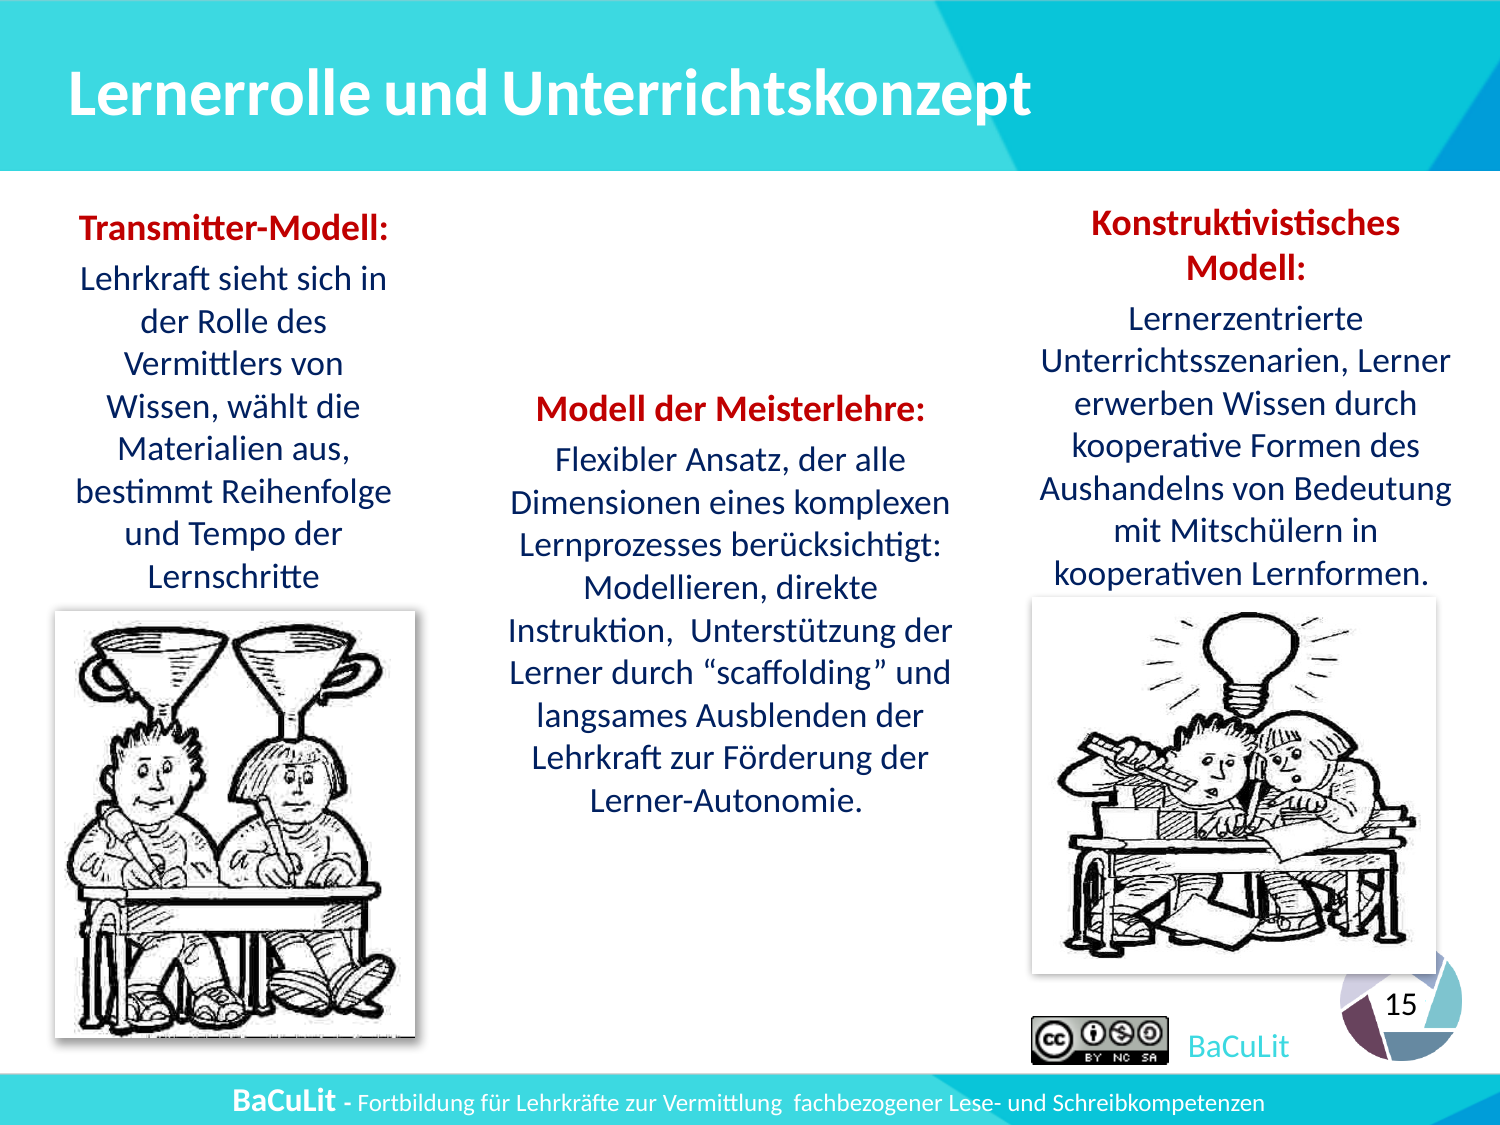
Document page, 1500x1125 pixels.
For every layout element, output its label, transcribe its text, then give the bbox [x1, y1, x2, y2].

title Lernerrolle und Unterrichtskonzept [53, 1, 1354, 176]
picture [1031, 1016, 1169, 1065]
picture [1046, 611, 1422, 960]
picture [976, 1073, 1500, 1125]
picture [0, 0, 1500, 171]
text_box Transmitter-Modell: Lehrkraft sieht sich in der Rolle des Vermittlers von Wissen, wählt die Materialien aus, bestimmt Reihenfolge und Tempo der Lernschritte [53, 195, 415, 607]
picture [1340, 940, 1462, 1061]
picture [55, 611, 416, 1038]
picture [0, 1073, 485, 1125]
text_box Konstruktivistisches Modell: Lernerzentrierte Unterrichtsszenarien, Lerner erwerben Wissen durch kooperative Formen des Aushandelns von Bedeutung mit Mitschülern in kooperativen Lernformen. [1021, 190, 1471, 559]
text_box Modell der Meisterlehre: Flexibler Ansatz, der alle Dimensionen eines komplexen Lernprozesses berücksichtigt: Modellieren, direkte Instruktion, Unterstützung der Lerner durch “scaffolding” und langsames Ausblenden der Lehrkraft zur Förderung der Lerner-Autonomie. [485, 376, 976, 1125]
